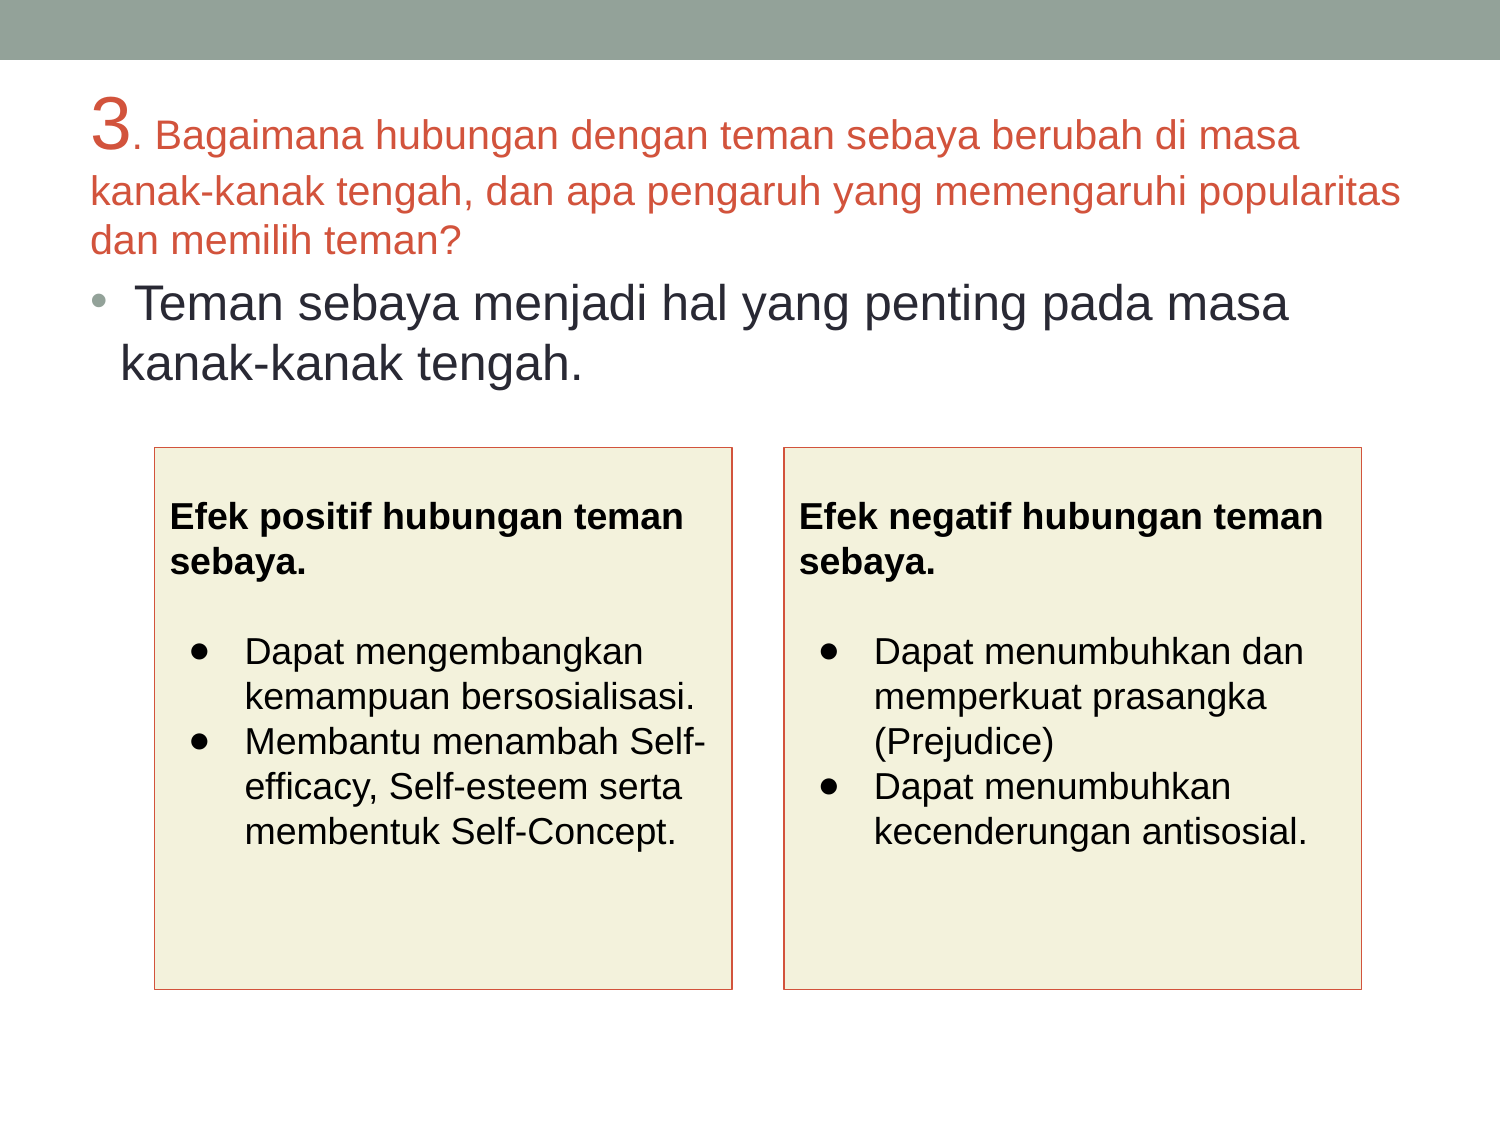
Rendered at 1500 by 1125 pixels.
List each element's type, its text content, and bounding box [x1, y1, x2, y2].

text_box Efek negatif hubungan teman sebaya. Dapat menumbuhkan dan memperkuat prasangka (Prejudice) Dapat menumbuhkan kecenderungan antisosial. [784, 477, 1362, 913]
list Teman sebaya menjadi hal yang penting pada masa kanak-kanak tengah. [75, 262, 1425, 1063]
text_box [154, 447, 732, 477]
text_box Efek positif hubungan teman sebaya. Dapat mengembangkan kemampuan bersosialisasi. Membantu menambah Self-efficacy, Self-esteem serta membentuk Self-Concept. [154, 477, 732, 890]
title 3. Bagaimana hubungan dengan teman sebaya berubah di masa kanak-kanak tengah, dan apa pengaruh yang memengaruhi popularitas dan memilih teman? [75, 87, 1425, 250]
text_box [154, 890, 732, 990]
text_box [783, 447, 1362, 990]
